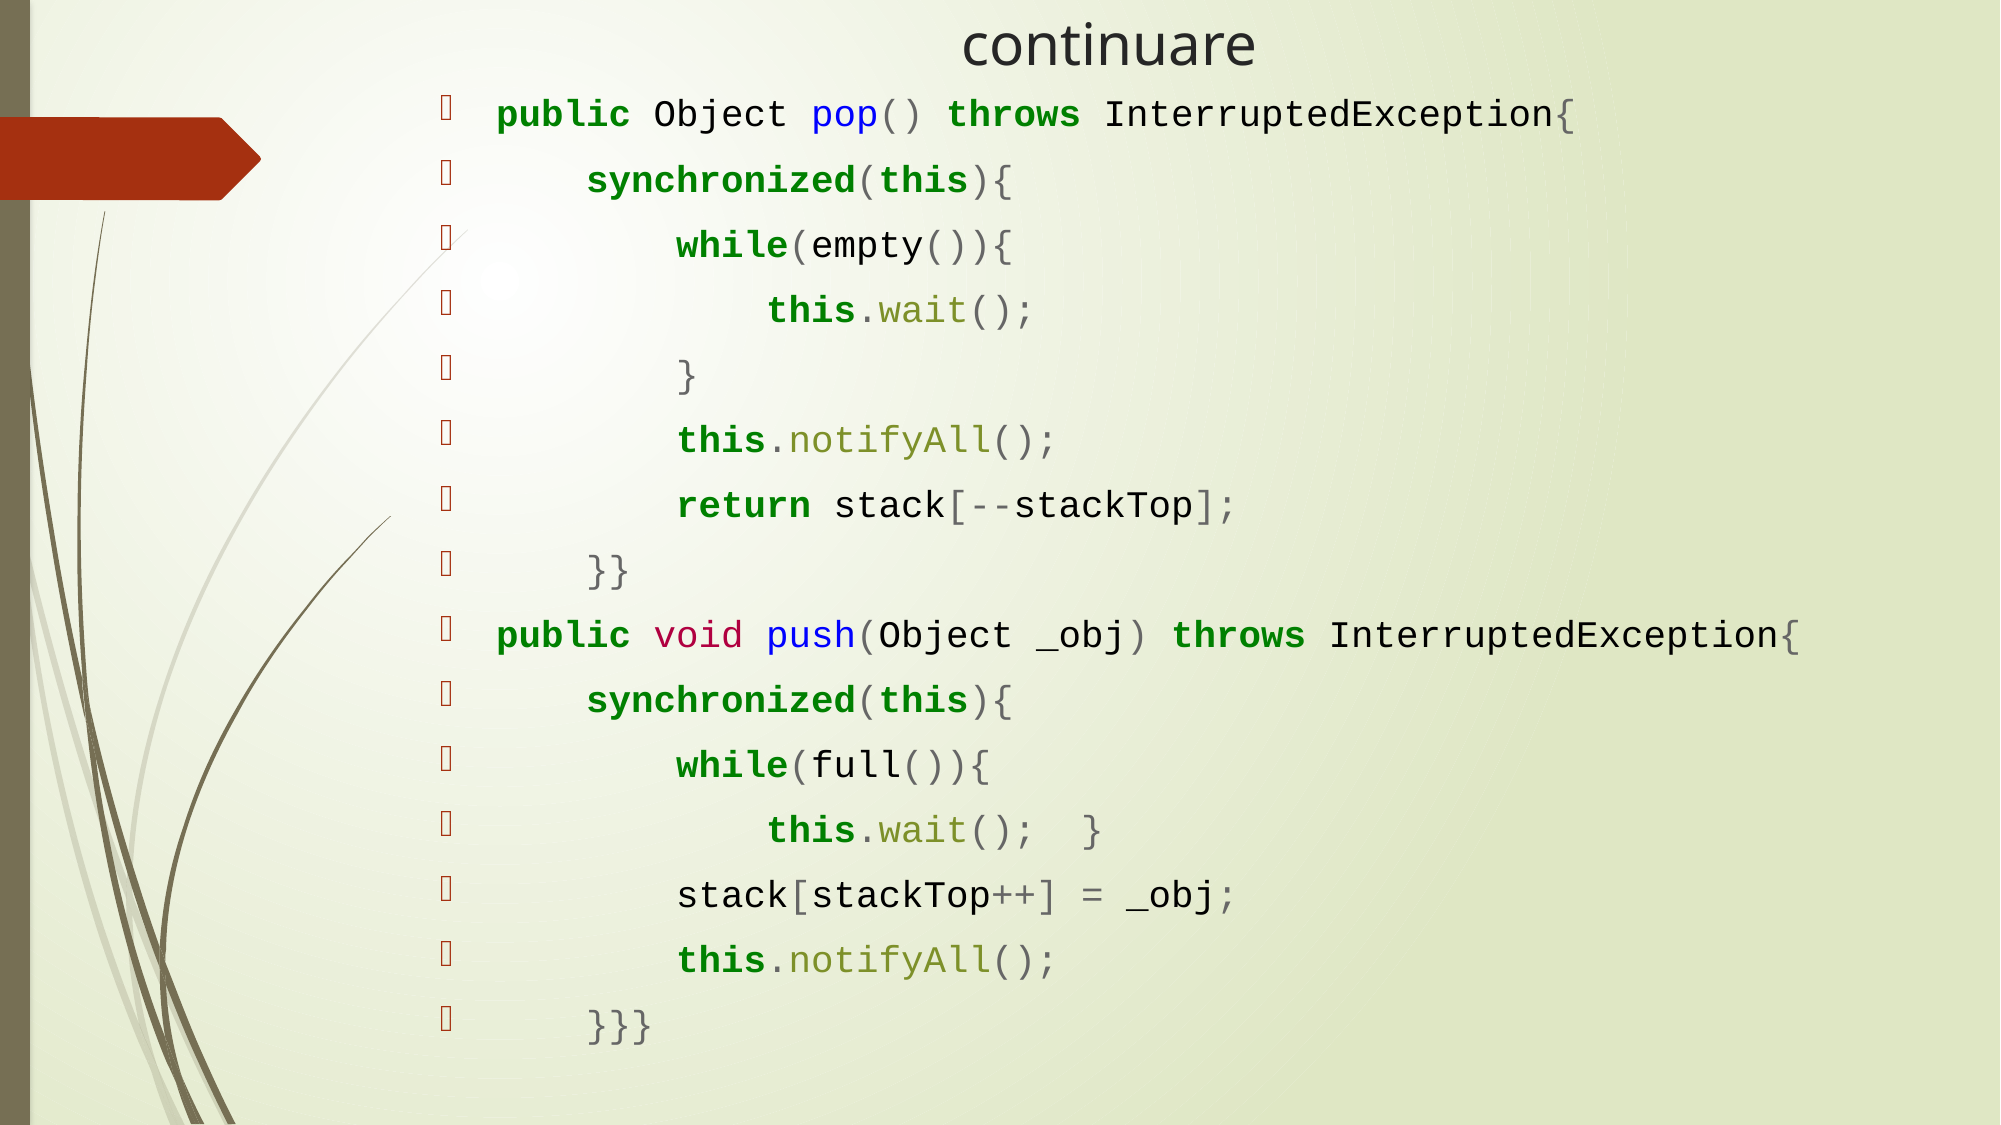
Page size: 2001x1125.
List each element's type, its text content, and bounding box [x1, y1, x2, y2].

list public Object pop() throws InterruptedException{ synchronized(this){ while(empty()){ this.wait(); } this.notifyAll(); return stack[--stackTop]; }} public void push(Object _obj) throws InterruptedException{ synchronized(this){ while(full()){ this.wait(); } stack[stackTop++] = _obj; this.notifyAll(); }}} [424, 99, 1888, 1125]
title continuare [377, 0, 1840, 79]
